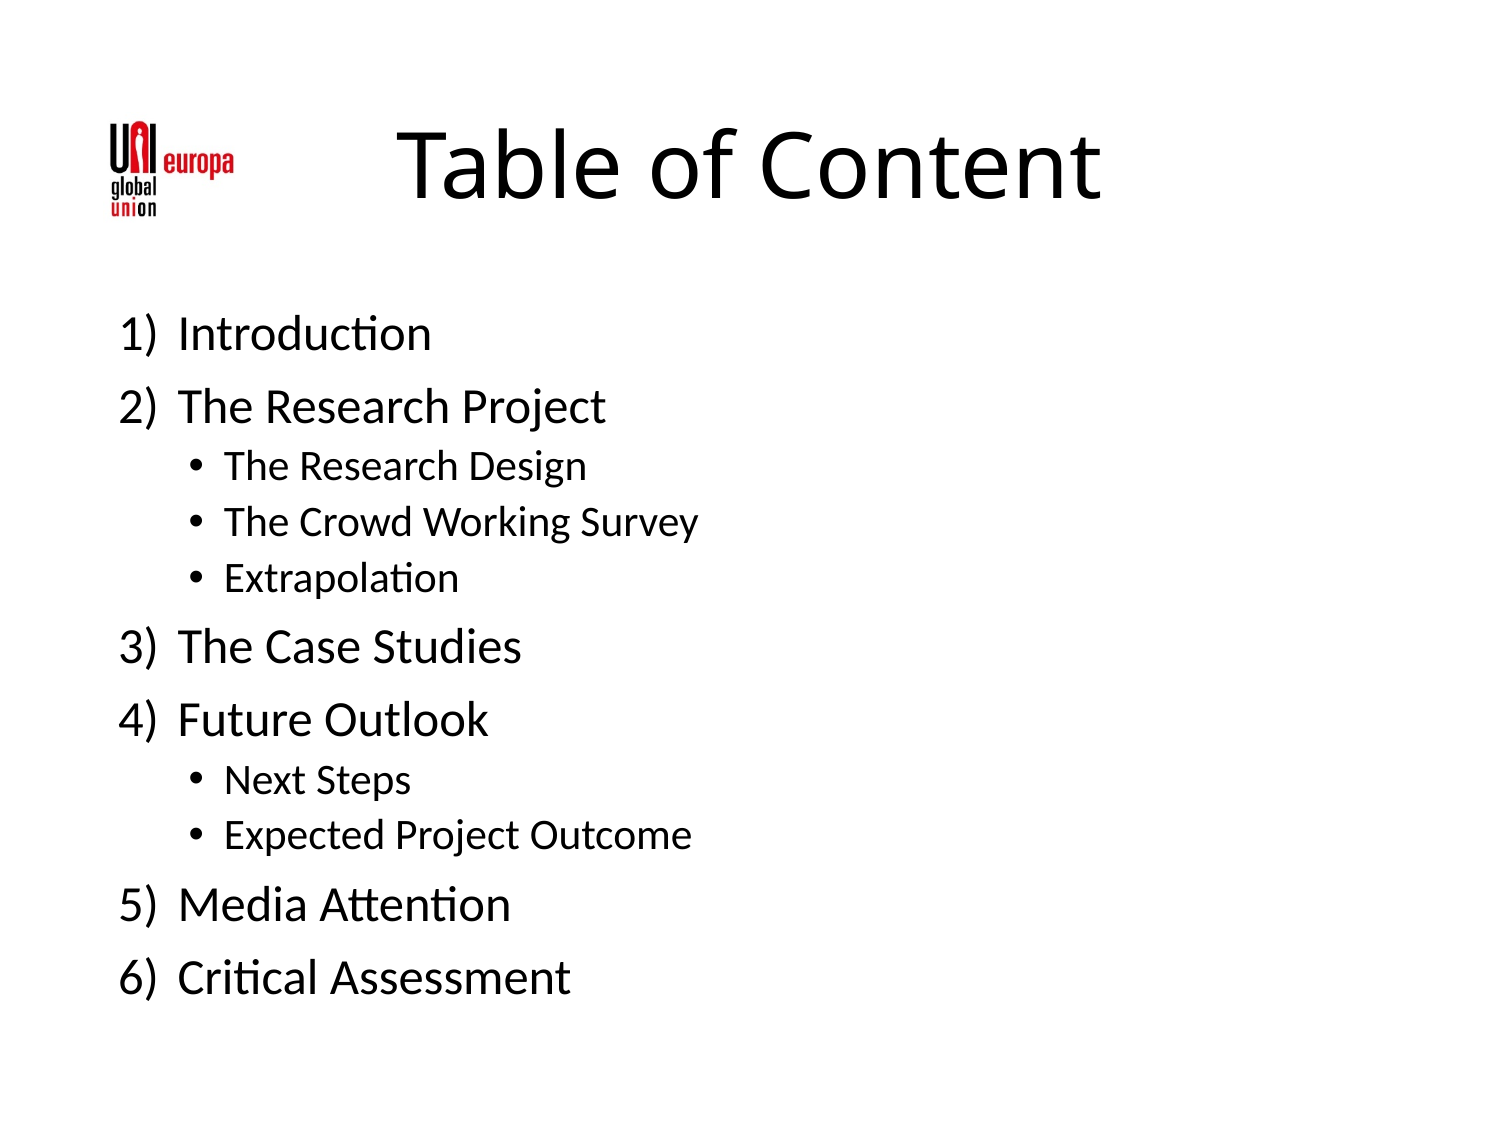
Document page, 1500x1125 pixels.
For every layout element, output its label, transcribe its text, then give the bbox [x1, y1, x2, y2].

picture [103, 112, 240, 225]
list Introduction The Research Project The Research Design The Crowd Working Survey Extrapolation The Case Studies Future Outlook Next Steps Expected Project Outcome Media Attention Critical Assessment [103, 299, 1397, 1014]
title Table of Content [103, 59, 1397, 278]
